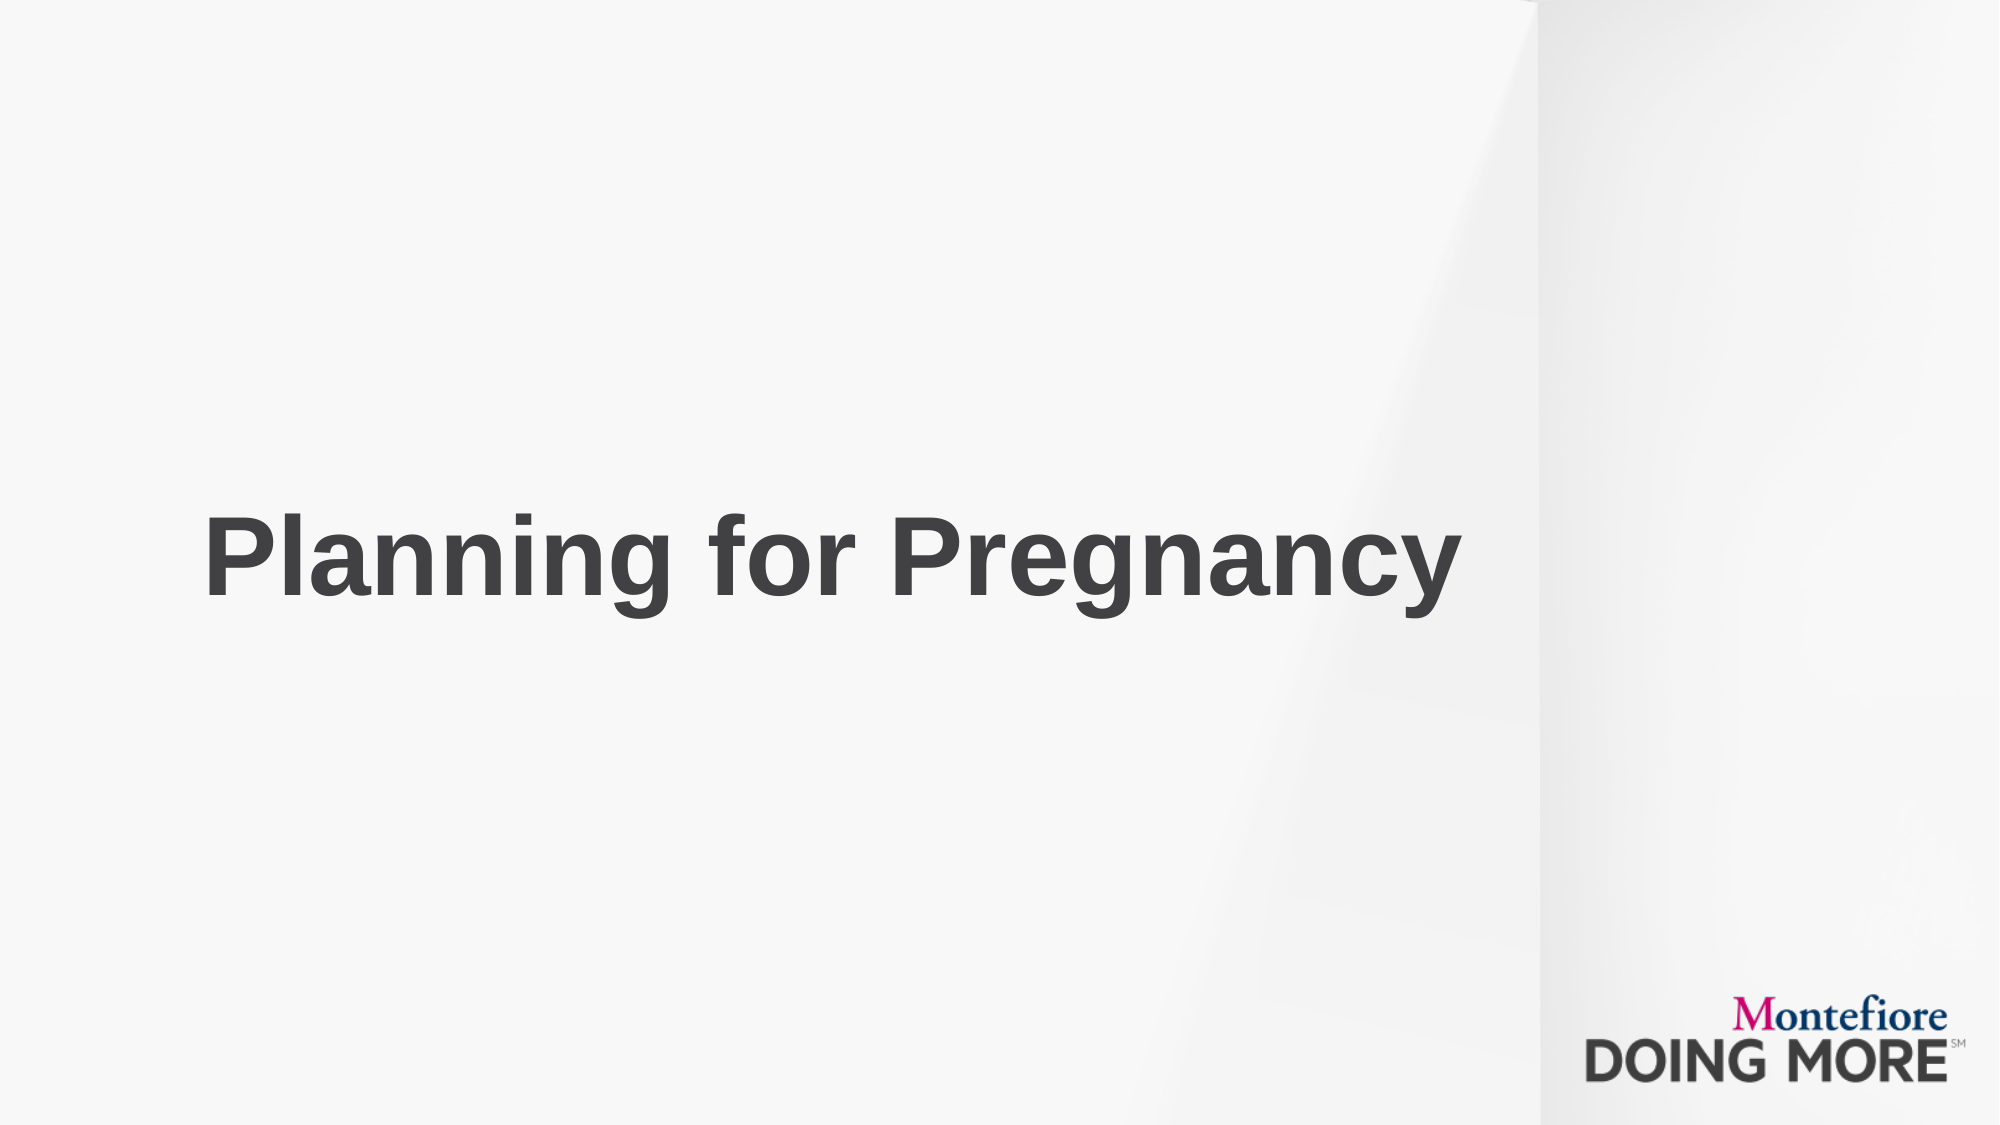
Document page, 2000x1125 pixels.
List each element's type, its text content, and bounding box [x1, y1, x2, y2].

picture [0, 0, 2000, 1125]
title Planning for Pregnancy [187, 501, 1525, 626]
